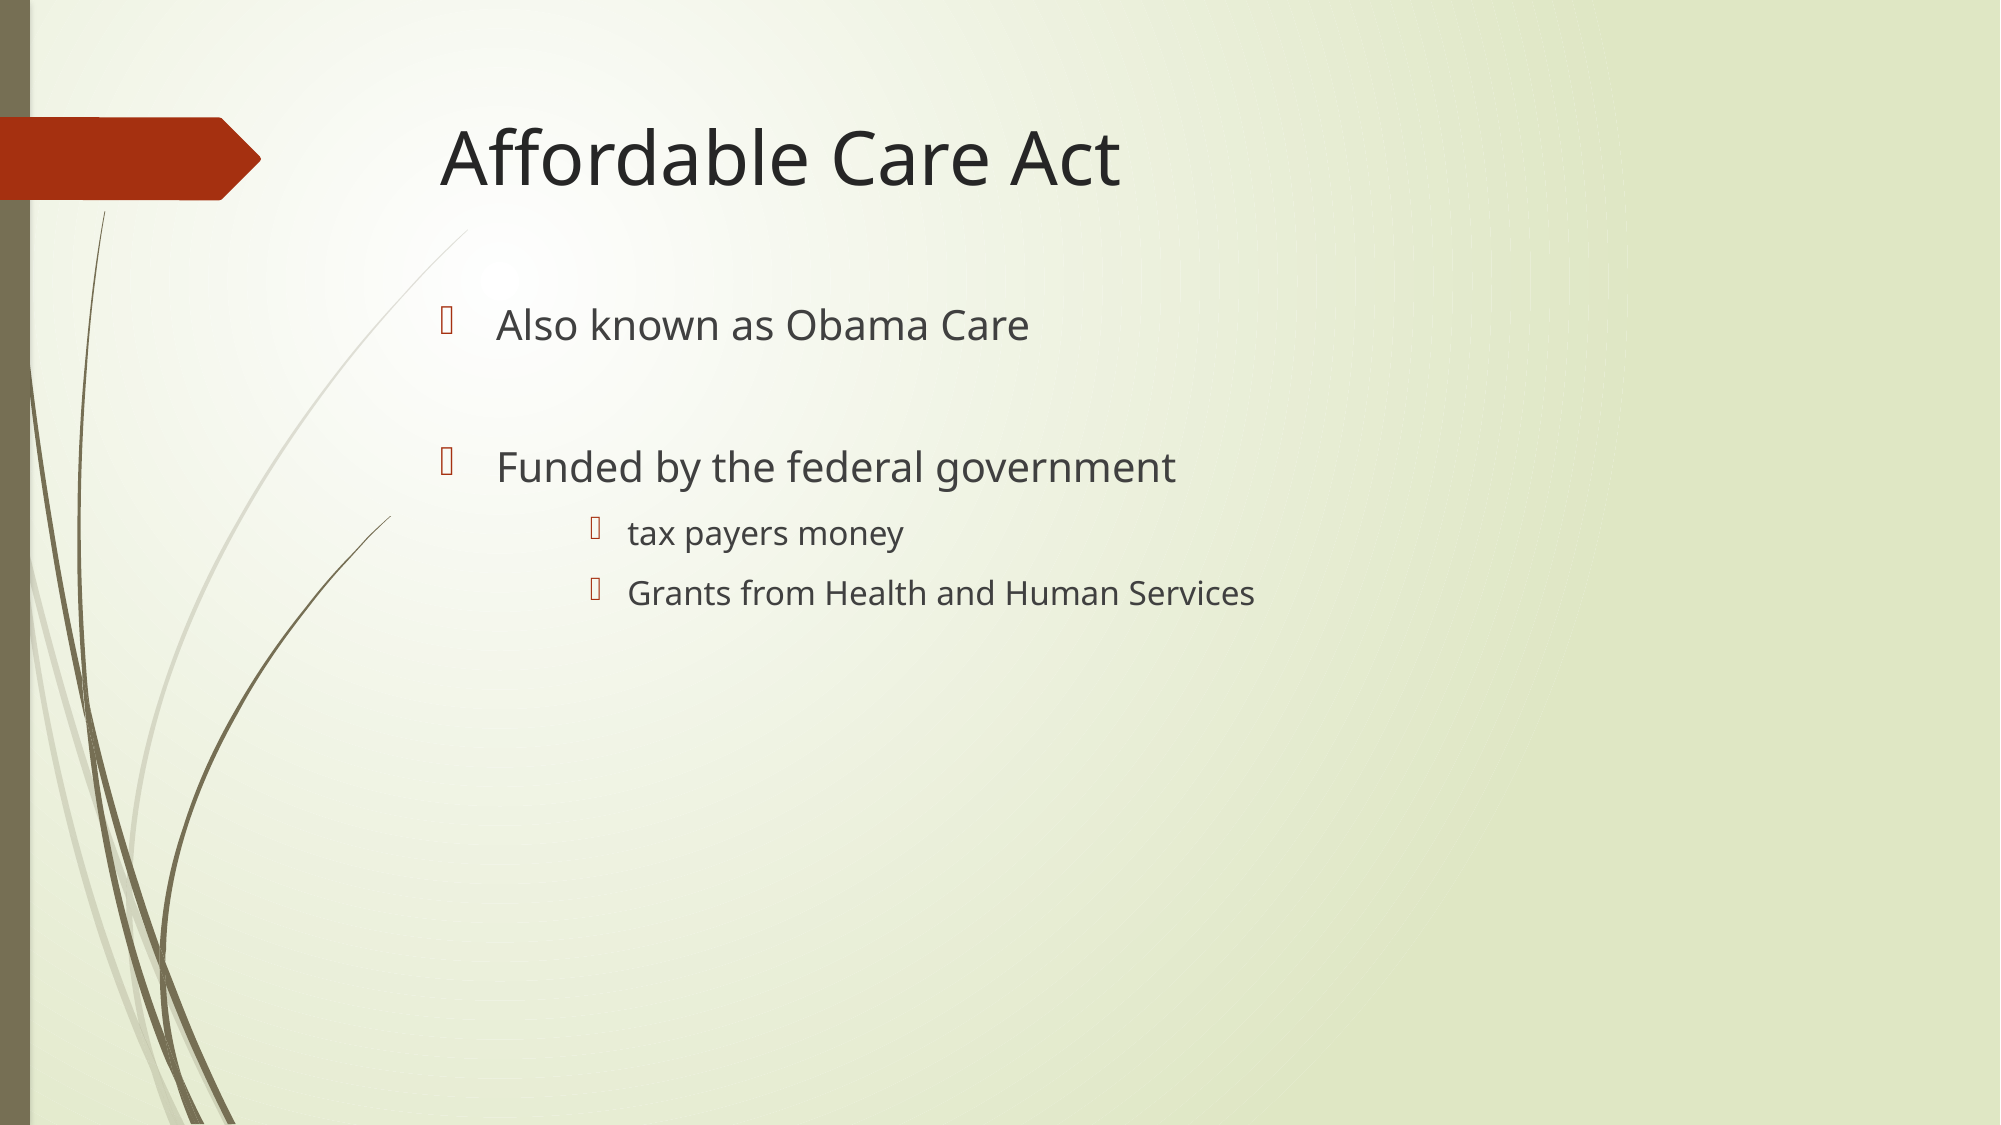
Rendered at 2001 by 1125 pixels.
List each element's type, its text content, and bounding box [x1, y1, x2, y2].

list Also known as Obama Care Funded by the federal government tax payers money Grants from Health and Human Services [424, 291, 1888, 912]
title Affordable Care Act [425, 102, 1888, 291]
